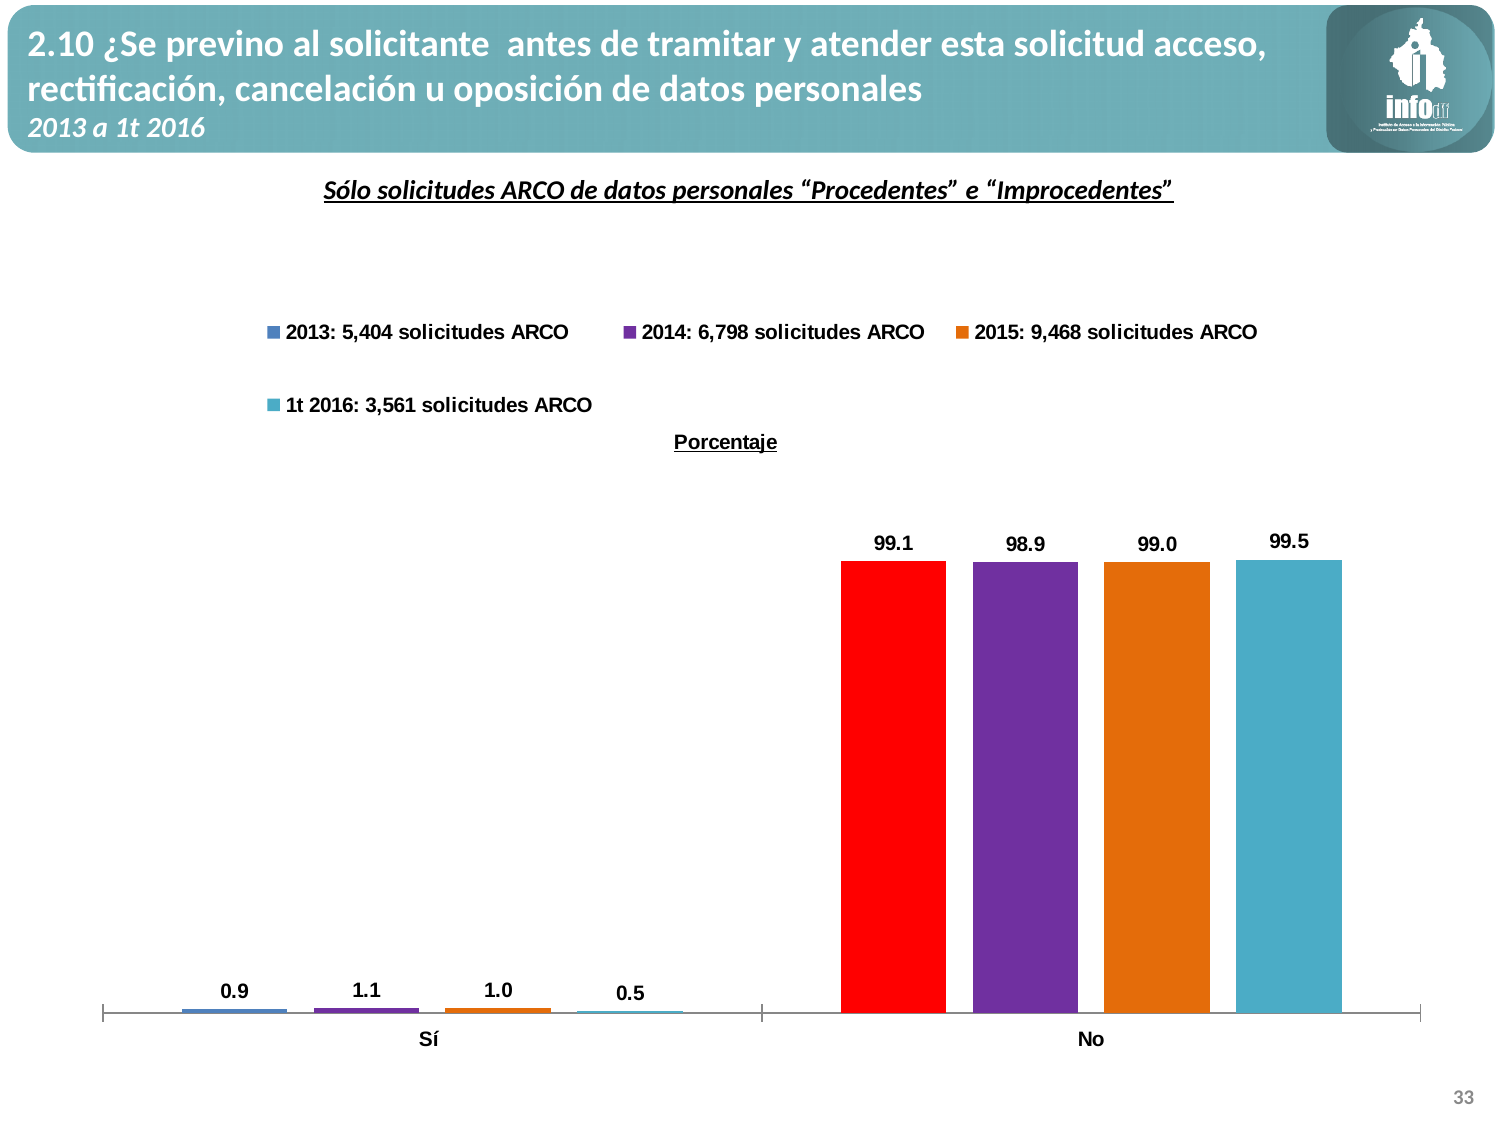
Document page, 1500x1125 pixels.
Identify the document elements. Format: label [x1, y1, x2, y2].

chart [64, 255, 1459, 1083]
text_box [228, 164, 1270, 213]
picture [19, 5, 1495, 153]
text_box [12, 10, 1329, 152]
picture [7, 17, 12, 141]
slide_number [1416, 1056, 1490, 1117]
